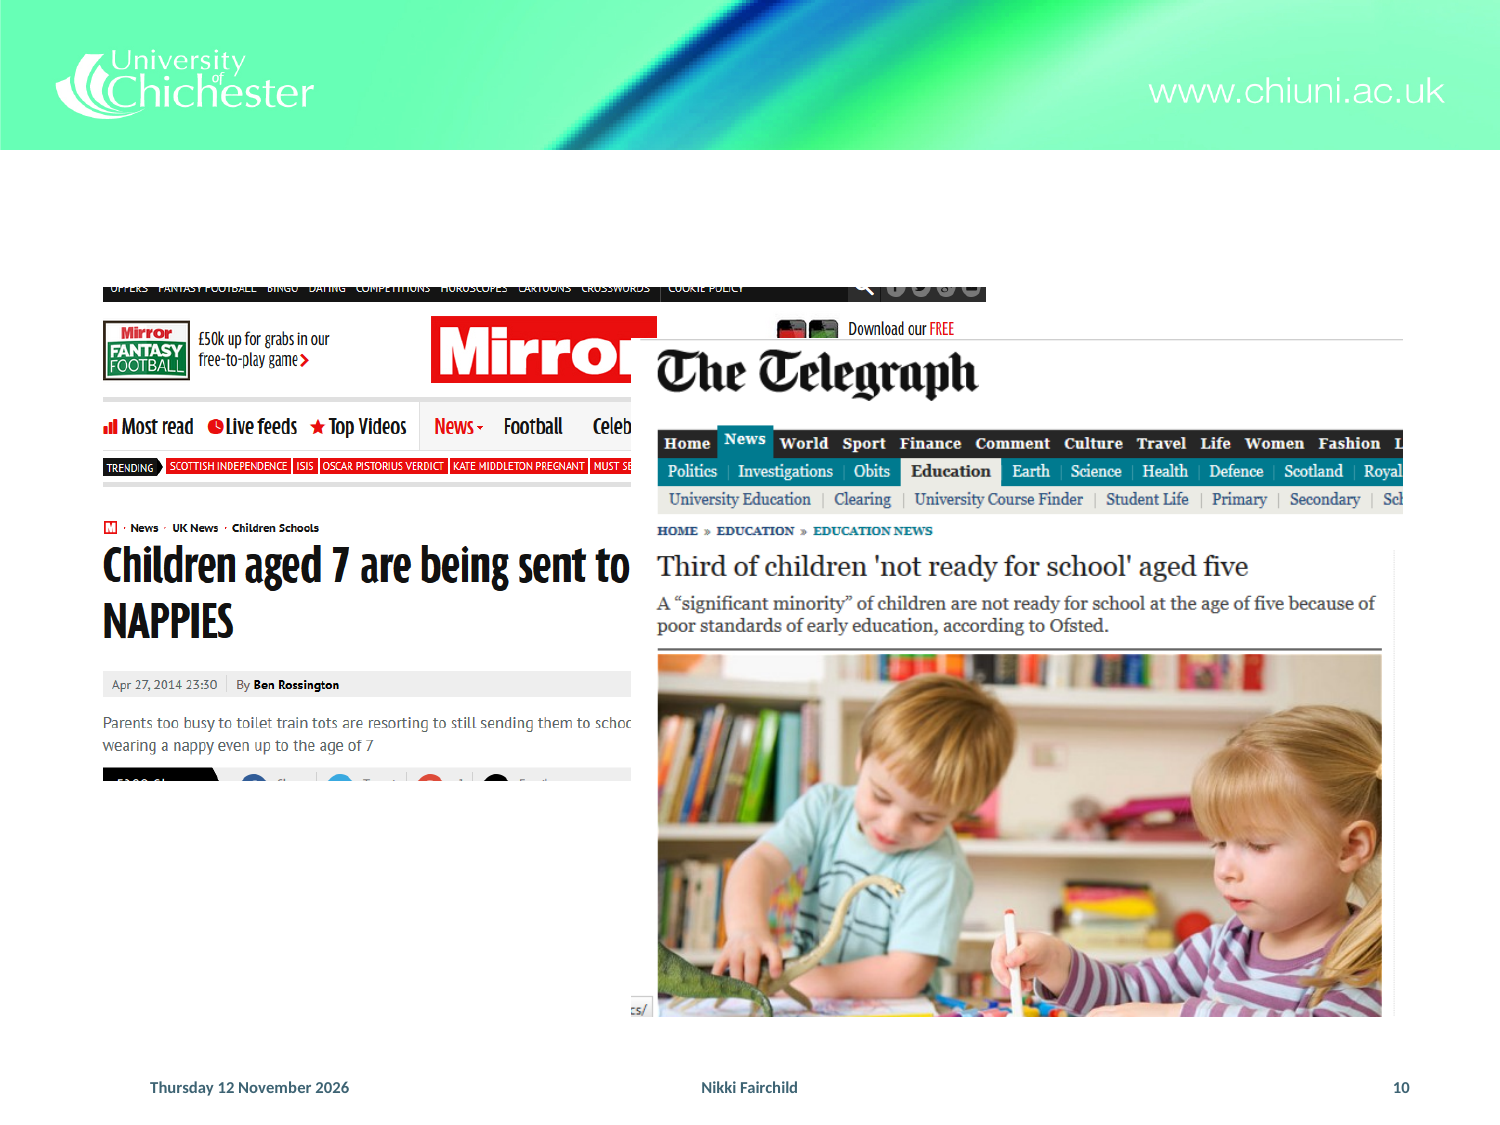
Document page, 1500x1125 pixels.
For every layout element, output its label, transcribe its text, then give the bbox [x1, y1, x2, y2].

picture [0, 0, 1500, 150]
picture [99, 287, 1403, 1017]
slide_number 10 [1074, 1070, 1425, 1103]
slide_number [75, 1070, 425, 1103]
footer Nikki Fairchild [512, 1070, 988, 1103]
